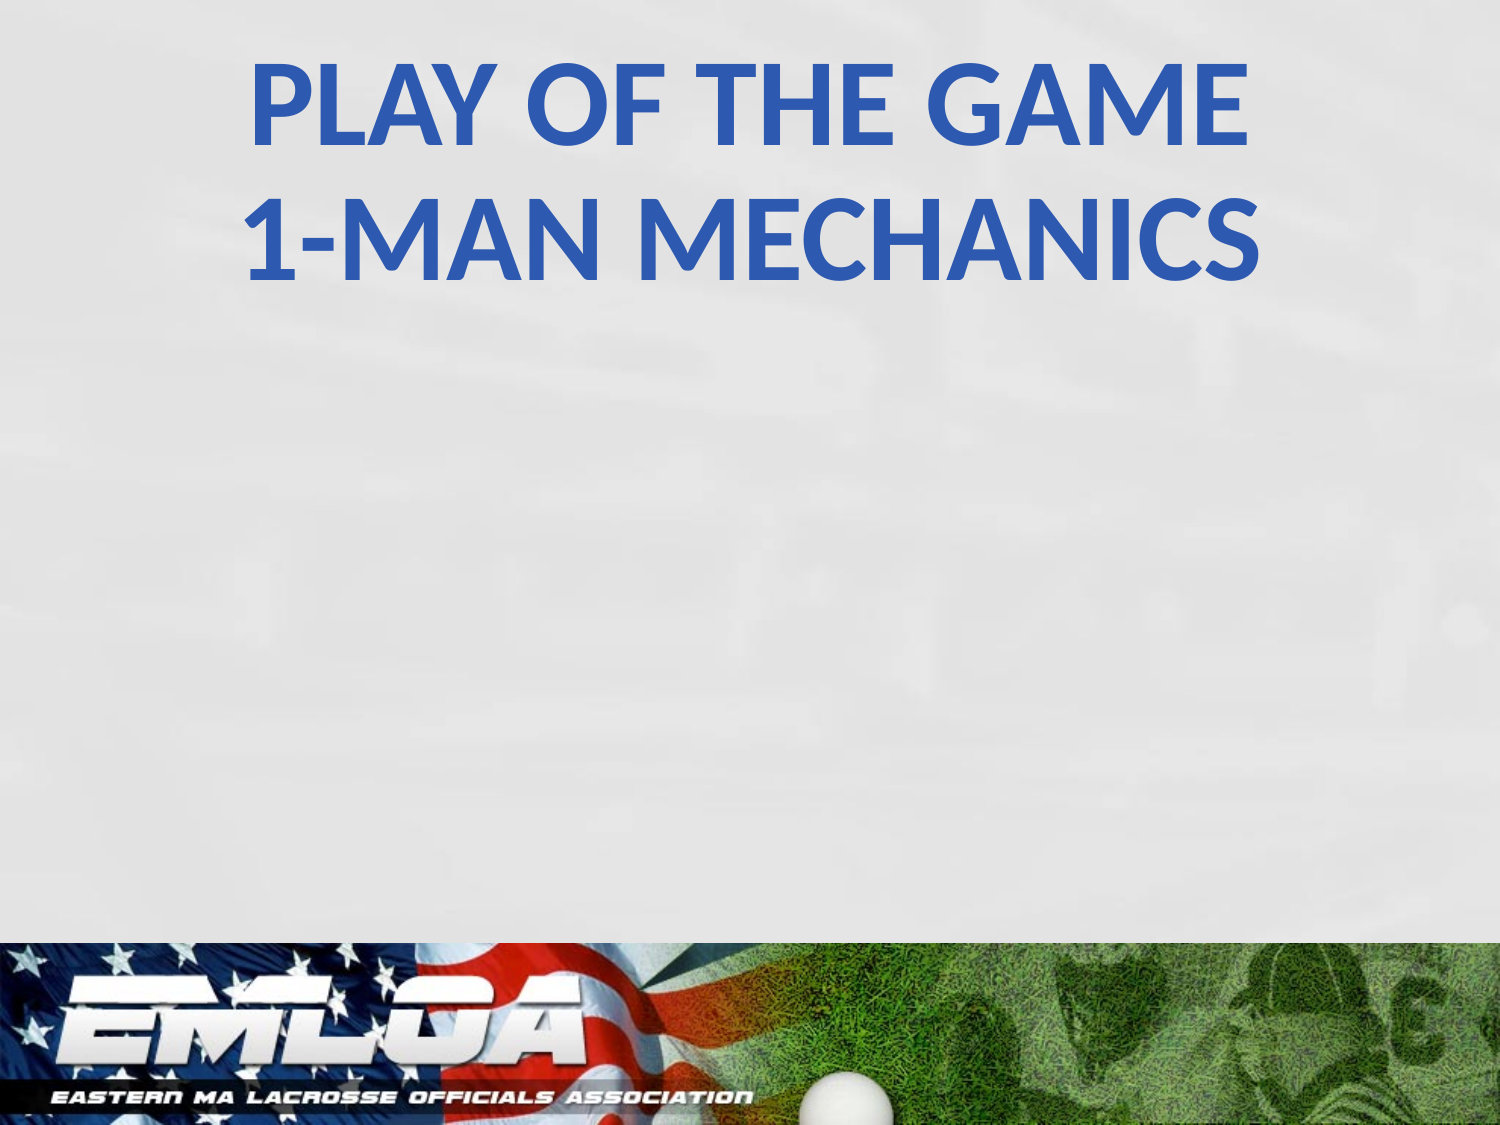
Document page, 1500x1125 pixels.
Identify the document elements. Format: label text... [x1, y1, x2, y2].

picture [0, 0, 1500, 1125]
title PLAY OF THE GAME 1-MAN MECHANICS [62, 37, 1438, 311]
